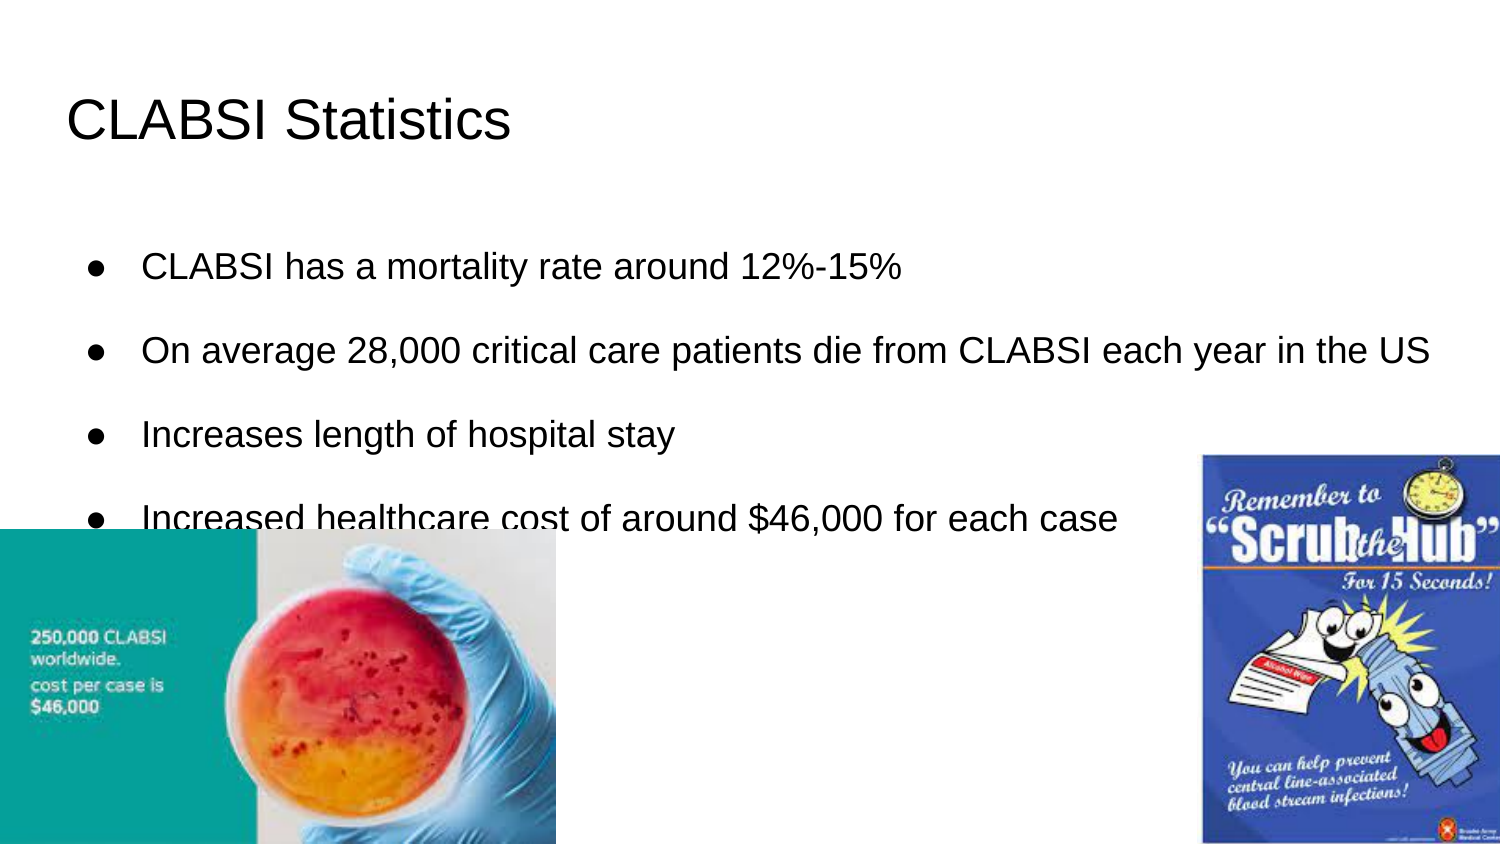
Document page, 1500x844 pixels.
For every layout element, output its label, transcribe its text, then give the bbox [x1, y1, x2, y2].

picture [1197, 454, 1500, 844]
picture [0, 529, 556, 844]
list CLABSI has a mortality rate around 12%-15% On average 28,000 critical care patients die from CLABSI each year in the US Increases length of hospital stay Increased healthcare cost of around $46,000 for each case [51, 189, 1449, 750]
title CLABSI Statistics [51, 72, 1449, 167]
